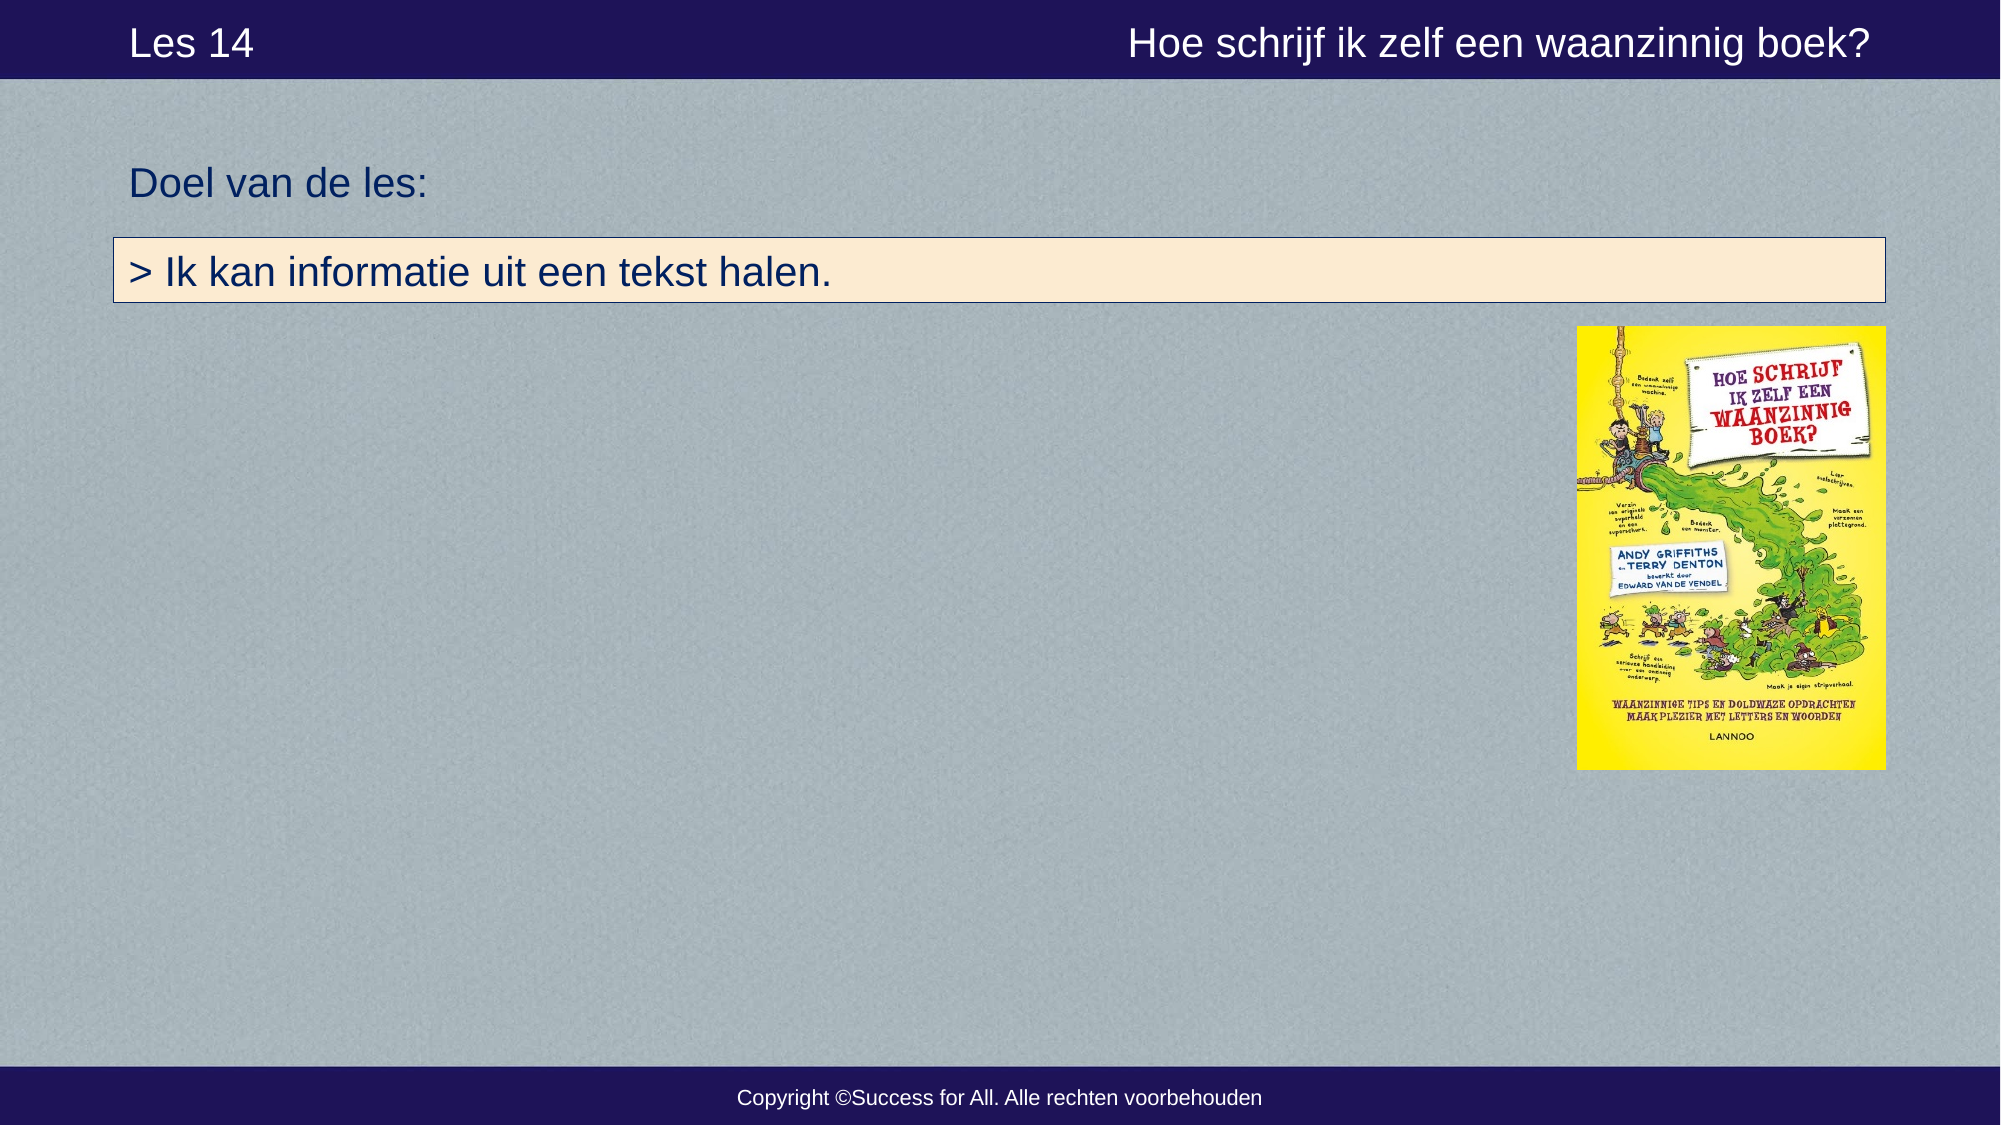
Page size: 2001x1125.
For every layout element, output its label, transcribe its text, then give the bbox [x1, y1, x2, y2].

text_box Copyright ©Success for All. Alle rechten voorbehouden [0, 1076, 2000, 1125]
picture [0, 0, 2001, 1125]
text_box Doel van de les: [113, 148, 1635, 214]
text_box > Ik kan informatie uit een tekst halen. [113, 237, 1886, 303]
text_box Hoe schrijf ik zelf een waanzinnig boek? [999, 8, 1886, 73]
text_box Les 14 [114, 8, 354, 73]
